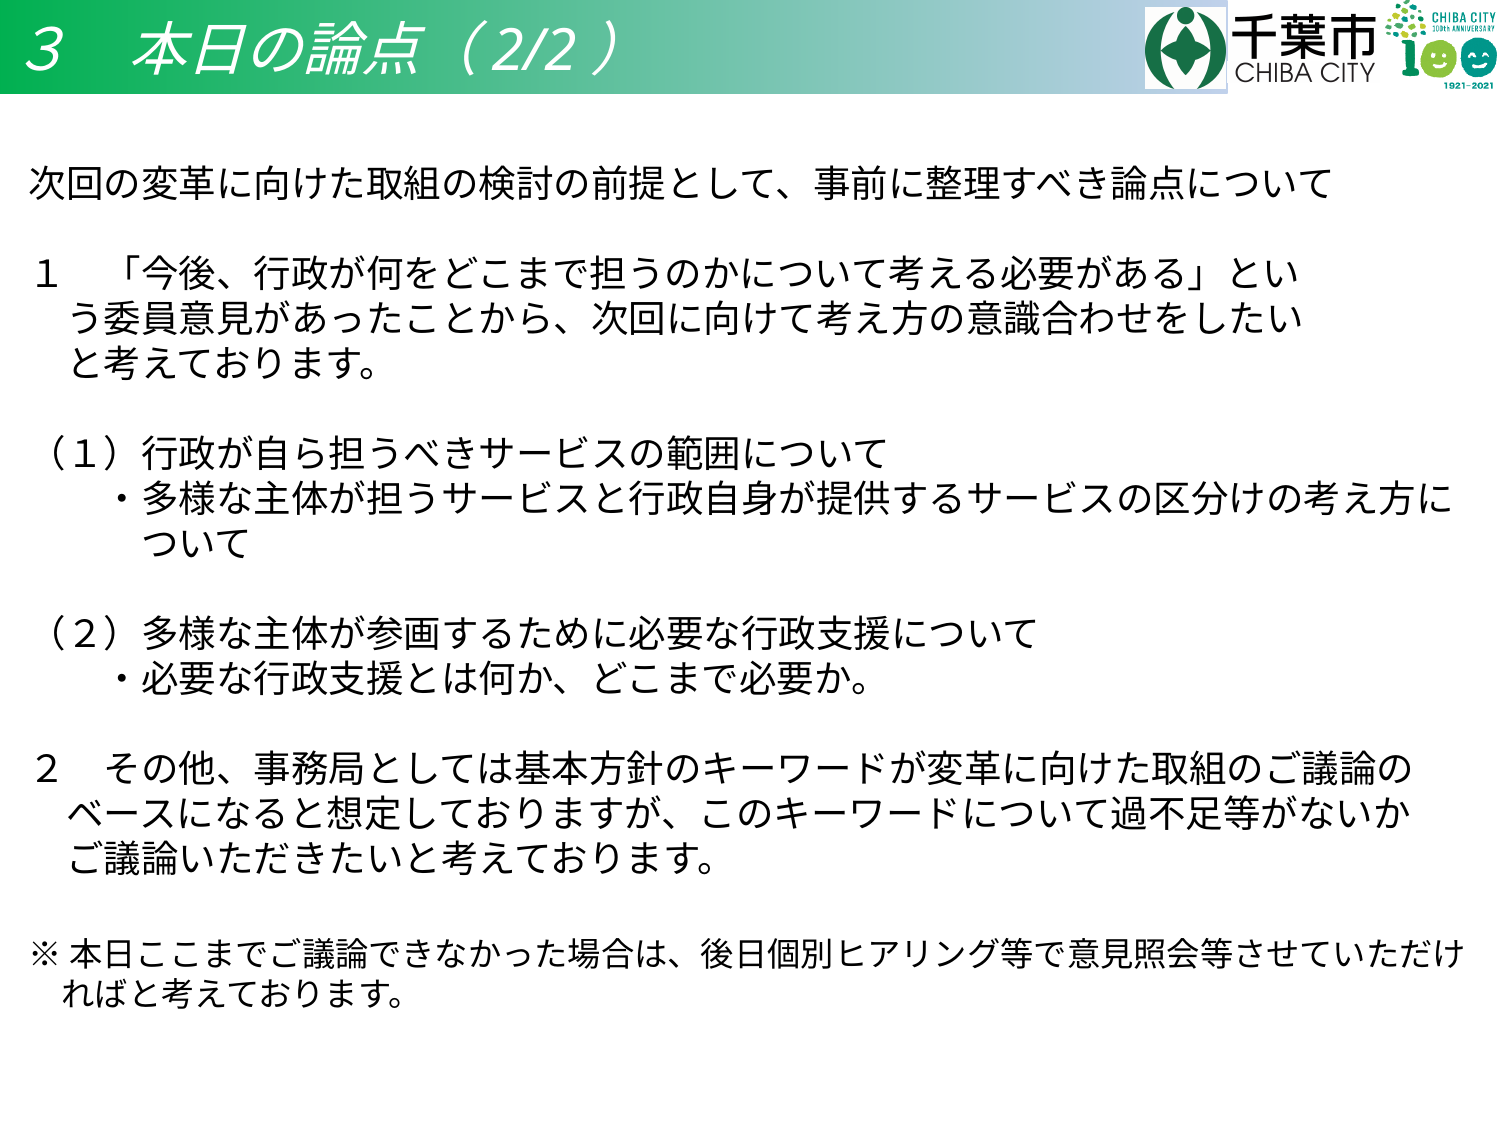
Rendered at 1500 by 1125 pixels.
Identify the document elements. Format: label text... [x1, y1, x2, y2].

text_box ３ 本日の論点（2/2） [0, 0, 1144, 96]
text_box 次回の変革に向けた取組の検討の前提として、事前に整理すべき論点について １ 「今後、行政が何をどこまで担うのかについて考える必要がある」とい う委員意見があったことから、次回に向けて考え方の意識合わせをしたい と考えております。 （１）行政が自ら担うべきサービスの範囲について ・多様な主体が担うサービスと行政自身が提供するサービスの区分けの考え方に ついて （２）多様な主体が参画するために必要な行政支援について ・必要な行政支援とは何か、どこまで必要か。 ２ その他、事務局としては基本方針のキーワードが変革に向けた取組のご議論の ベースになると想定しておりますが、このキーワードについて過不足等がないか ご議論いただきたいと考えております。 ※本日ここまでご議論できなかった場合は、後日個別ヒアリング等で意見照会等させていただけ ればと考えております。 [12, 136, 1488, 1081]
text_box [1145, 0, 1497, 89]
